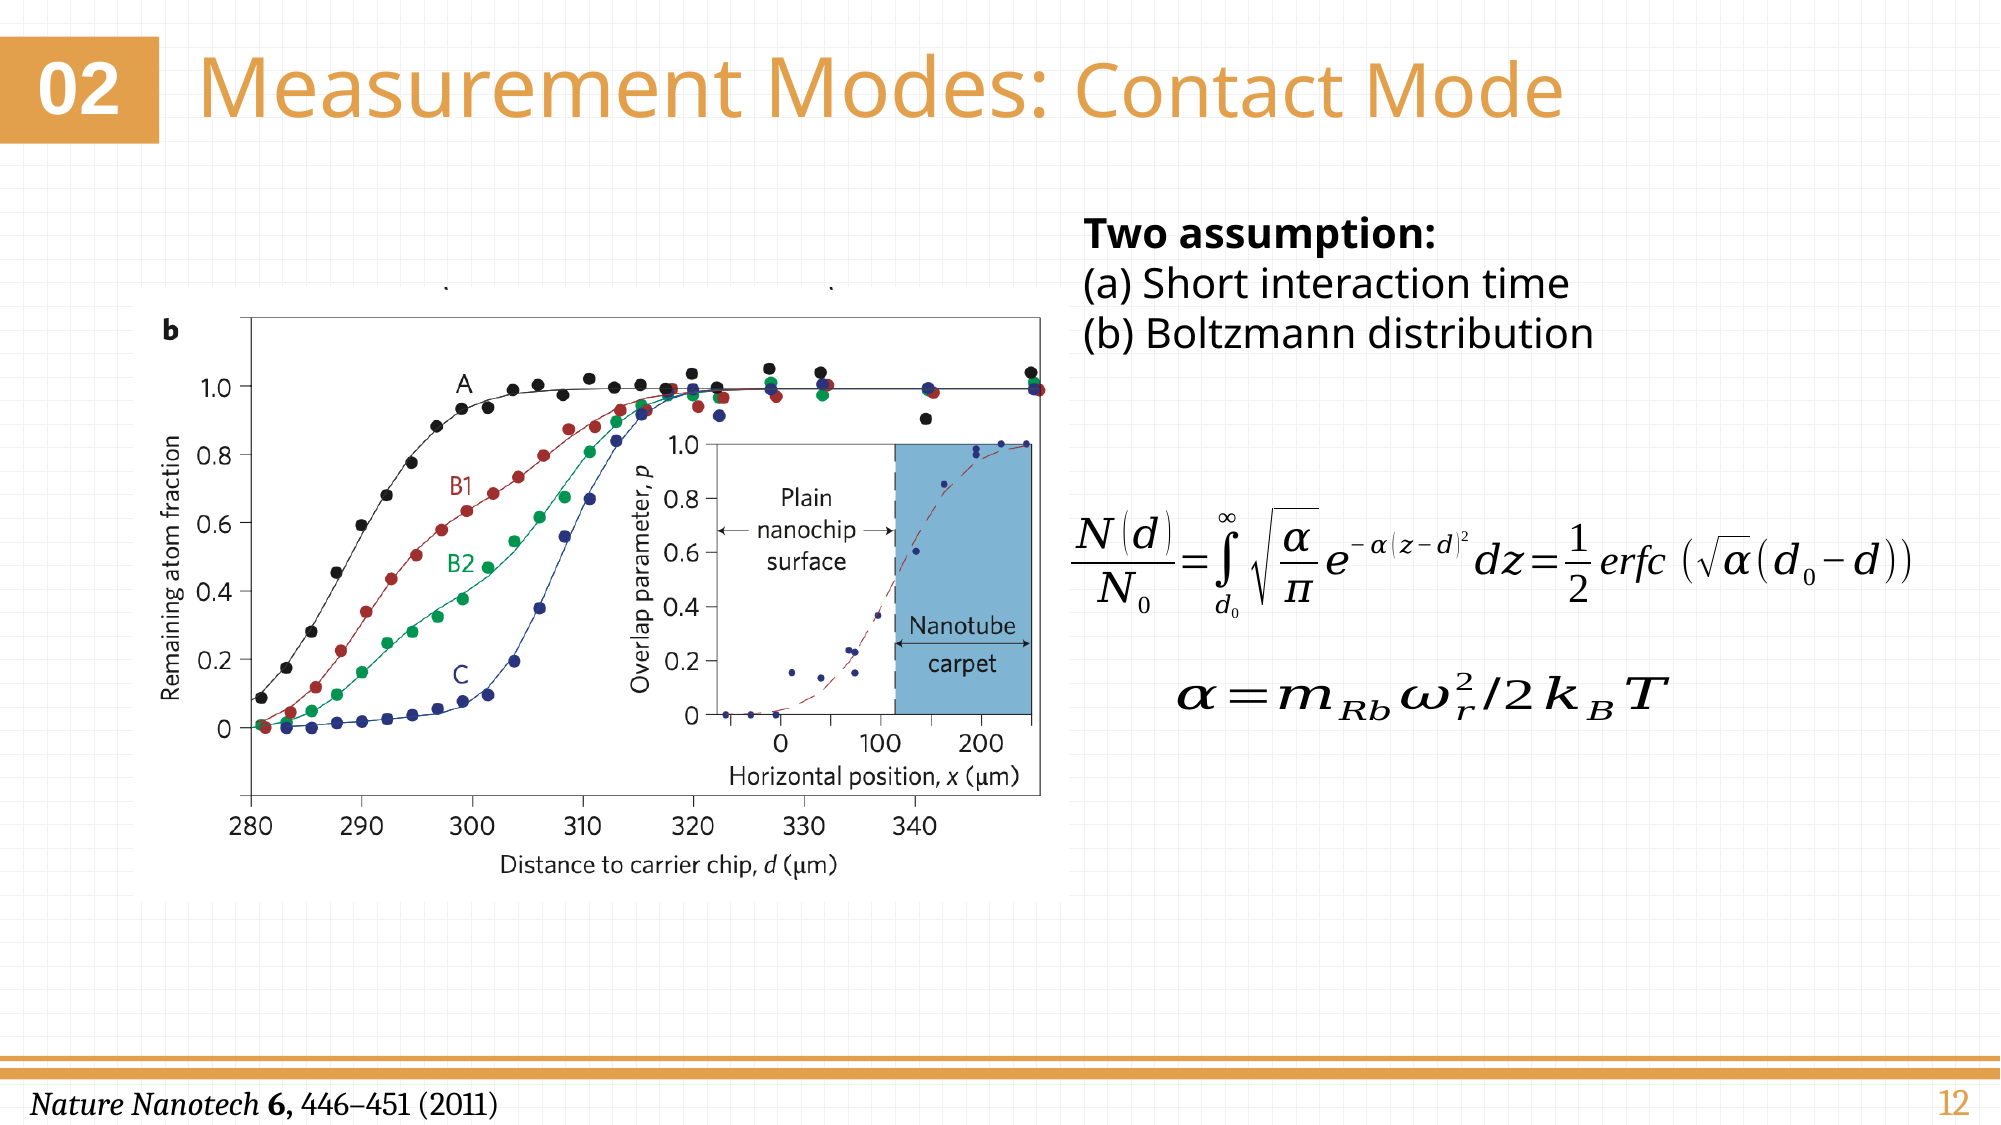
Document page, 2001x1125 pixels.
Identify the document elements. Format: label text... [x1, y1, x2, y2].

list 02 [0, 36, 160, 144]
picture [133, 287, 1069, 902]
list Measurement Modes: Contact Mode [182, 36, 1604, 144]
text_box Two assumption: (a) Short interaction time (b) Boltzmann distribution [1068, 199, 1904, 365]
list Nature Nanotech 6, 446–451 (2011) [14, 1079, 903, 1125]
